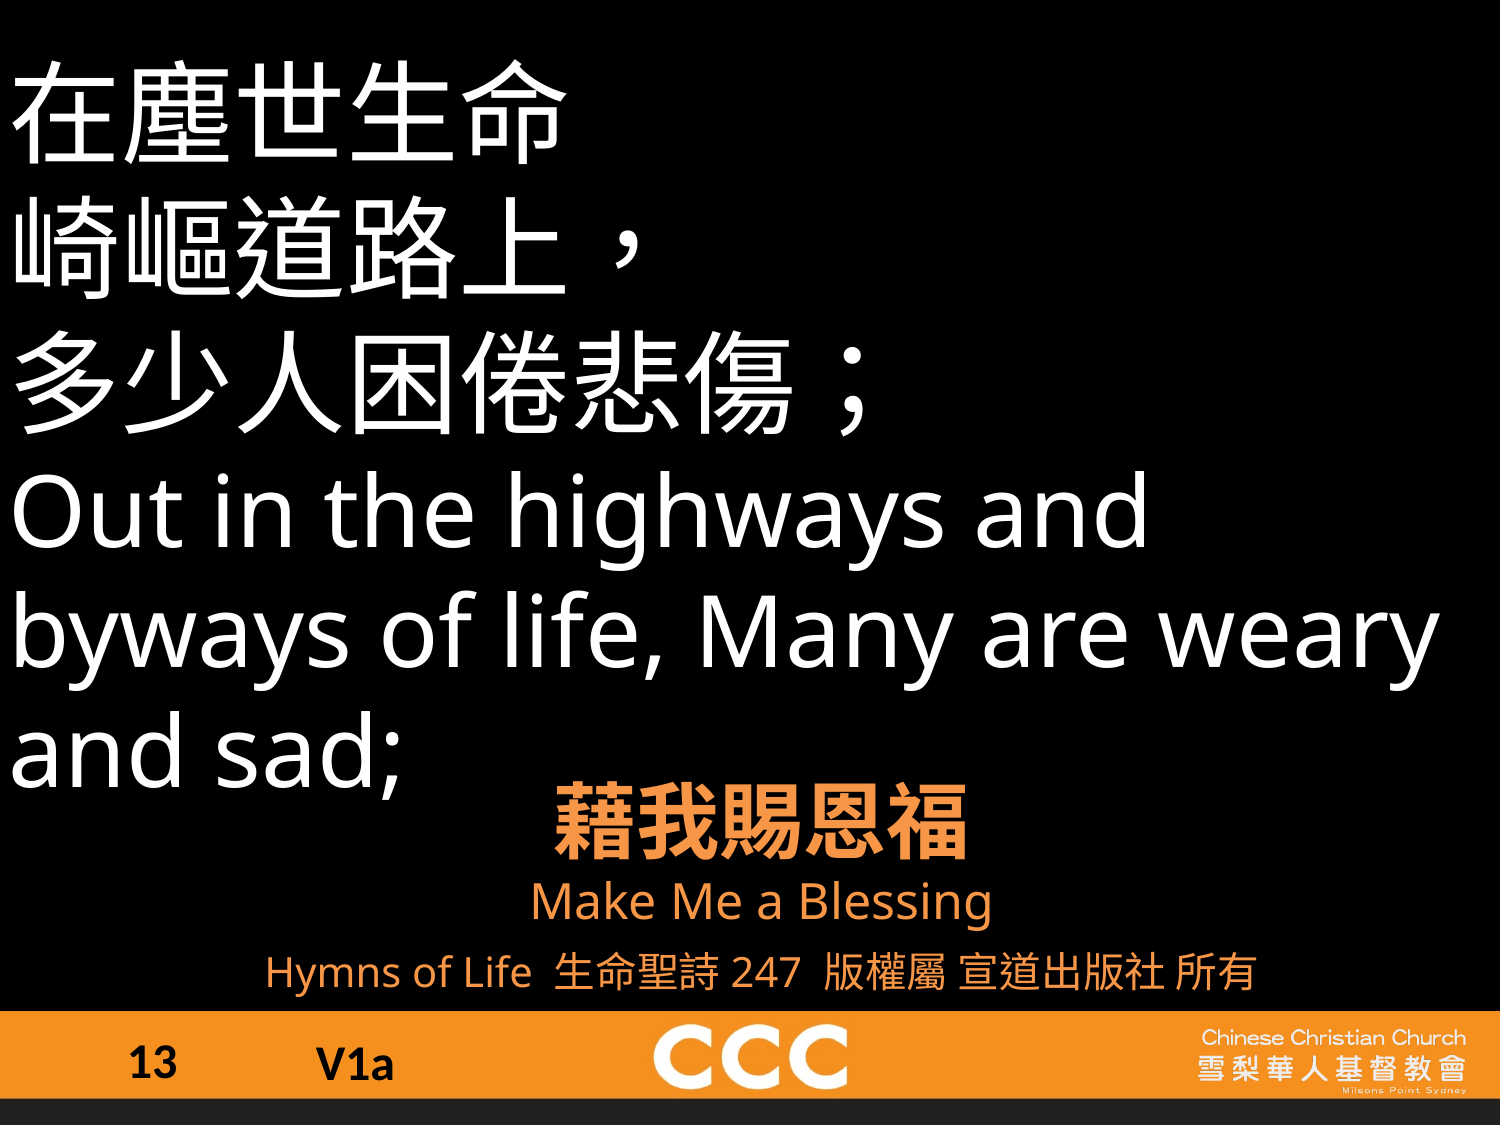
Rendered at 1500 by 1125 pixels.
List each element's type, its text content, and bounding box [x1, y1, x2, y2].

text_box 在塵世生命 崎嶇道路上， 多少人困倦悲傷； Out in the highways and byways of life, Many are weary and sad; [0, 35, 1494, 815]
text_box Hymns of Life 生命聖詩247 版權屬 宣道出版社 所有 [53, 938, 1471, 1004]
picture [0, 1011, 1500, 1125]
text_box 藉我賜恩福 Make Me a Blessing [11, 762, 1500, 937]
text_box V1a [301, 1023, 431, 1099]
slide_number 13 [112, 1020, 215, 1094]
